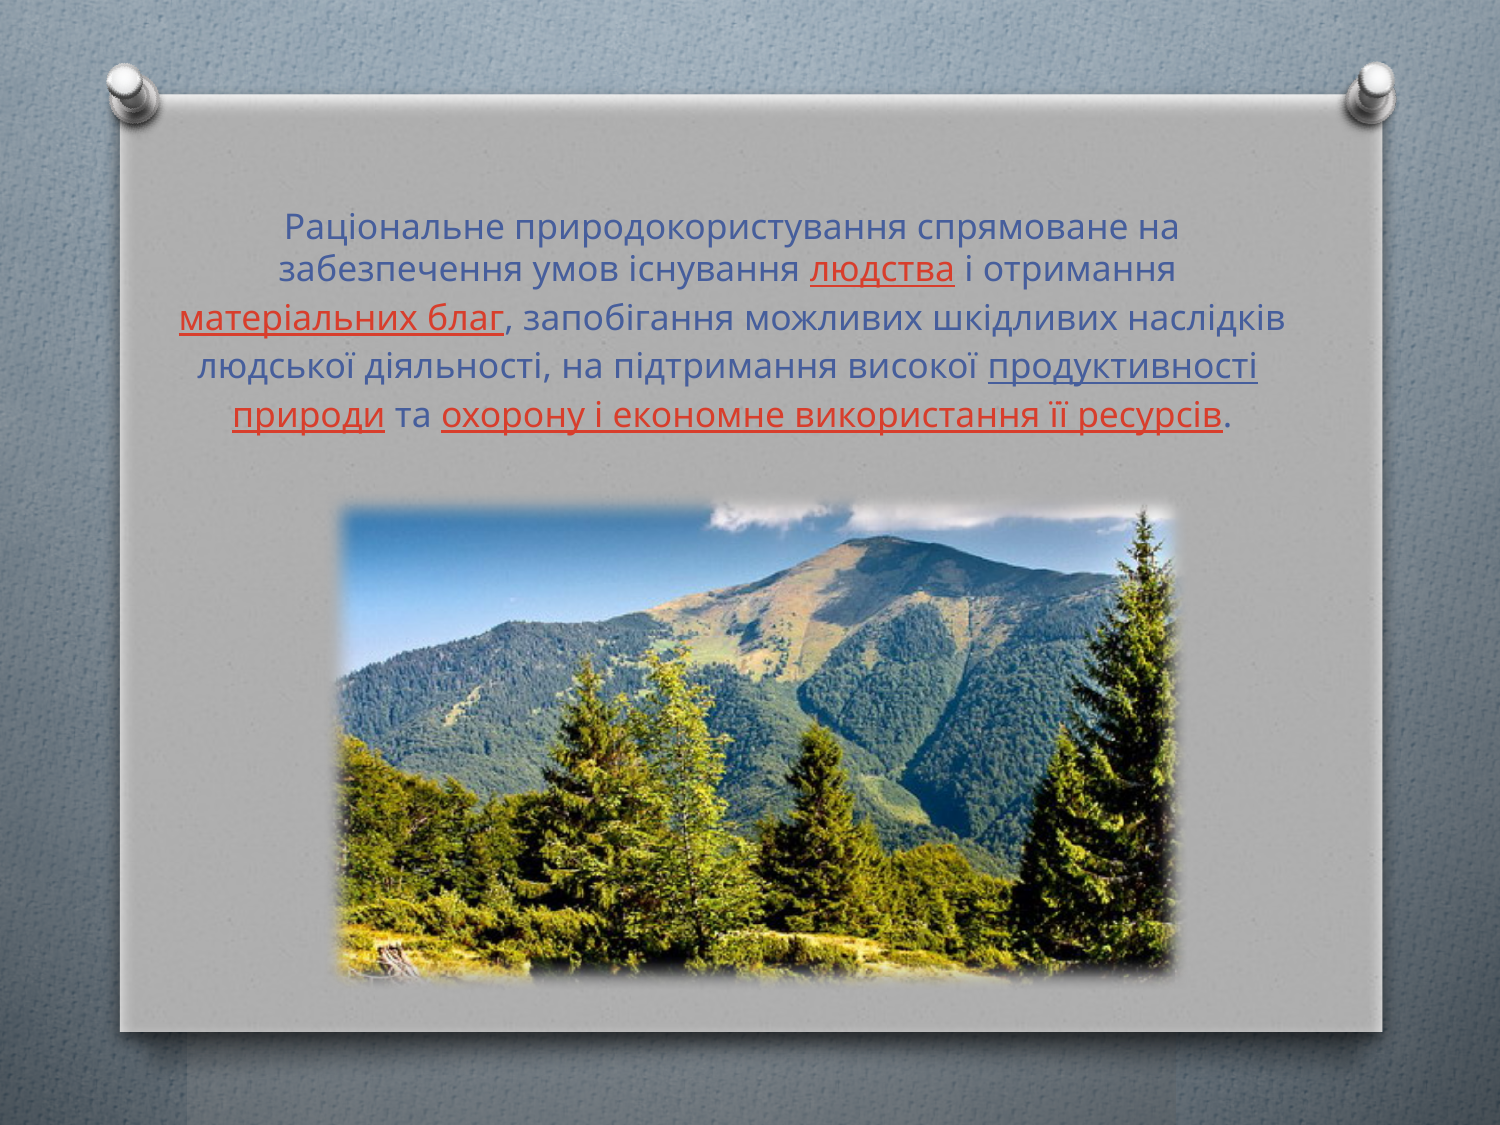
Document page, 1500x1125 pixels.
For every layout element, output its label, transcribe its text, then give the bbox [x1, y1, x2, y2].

picture [75, 29, 198, 153]
picture [1317, 35, 1439, 156]
list Раціональне природокористування спрямоване на забезпечення умов існування людства і отримання матеріальних благ, запобігання можливих шкідливих наслідків людської діяльності, на підтримання високої продуктивності природи та охорону і економне використання її ресурсів. [159, 196, 1306, 480]
picture [324, 491, 1188, 990]
